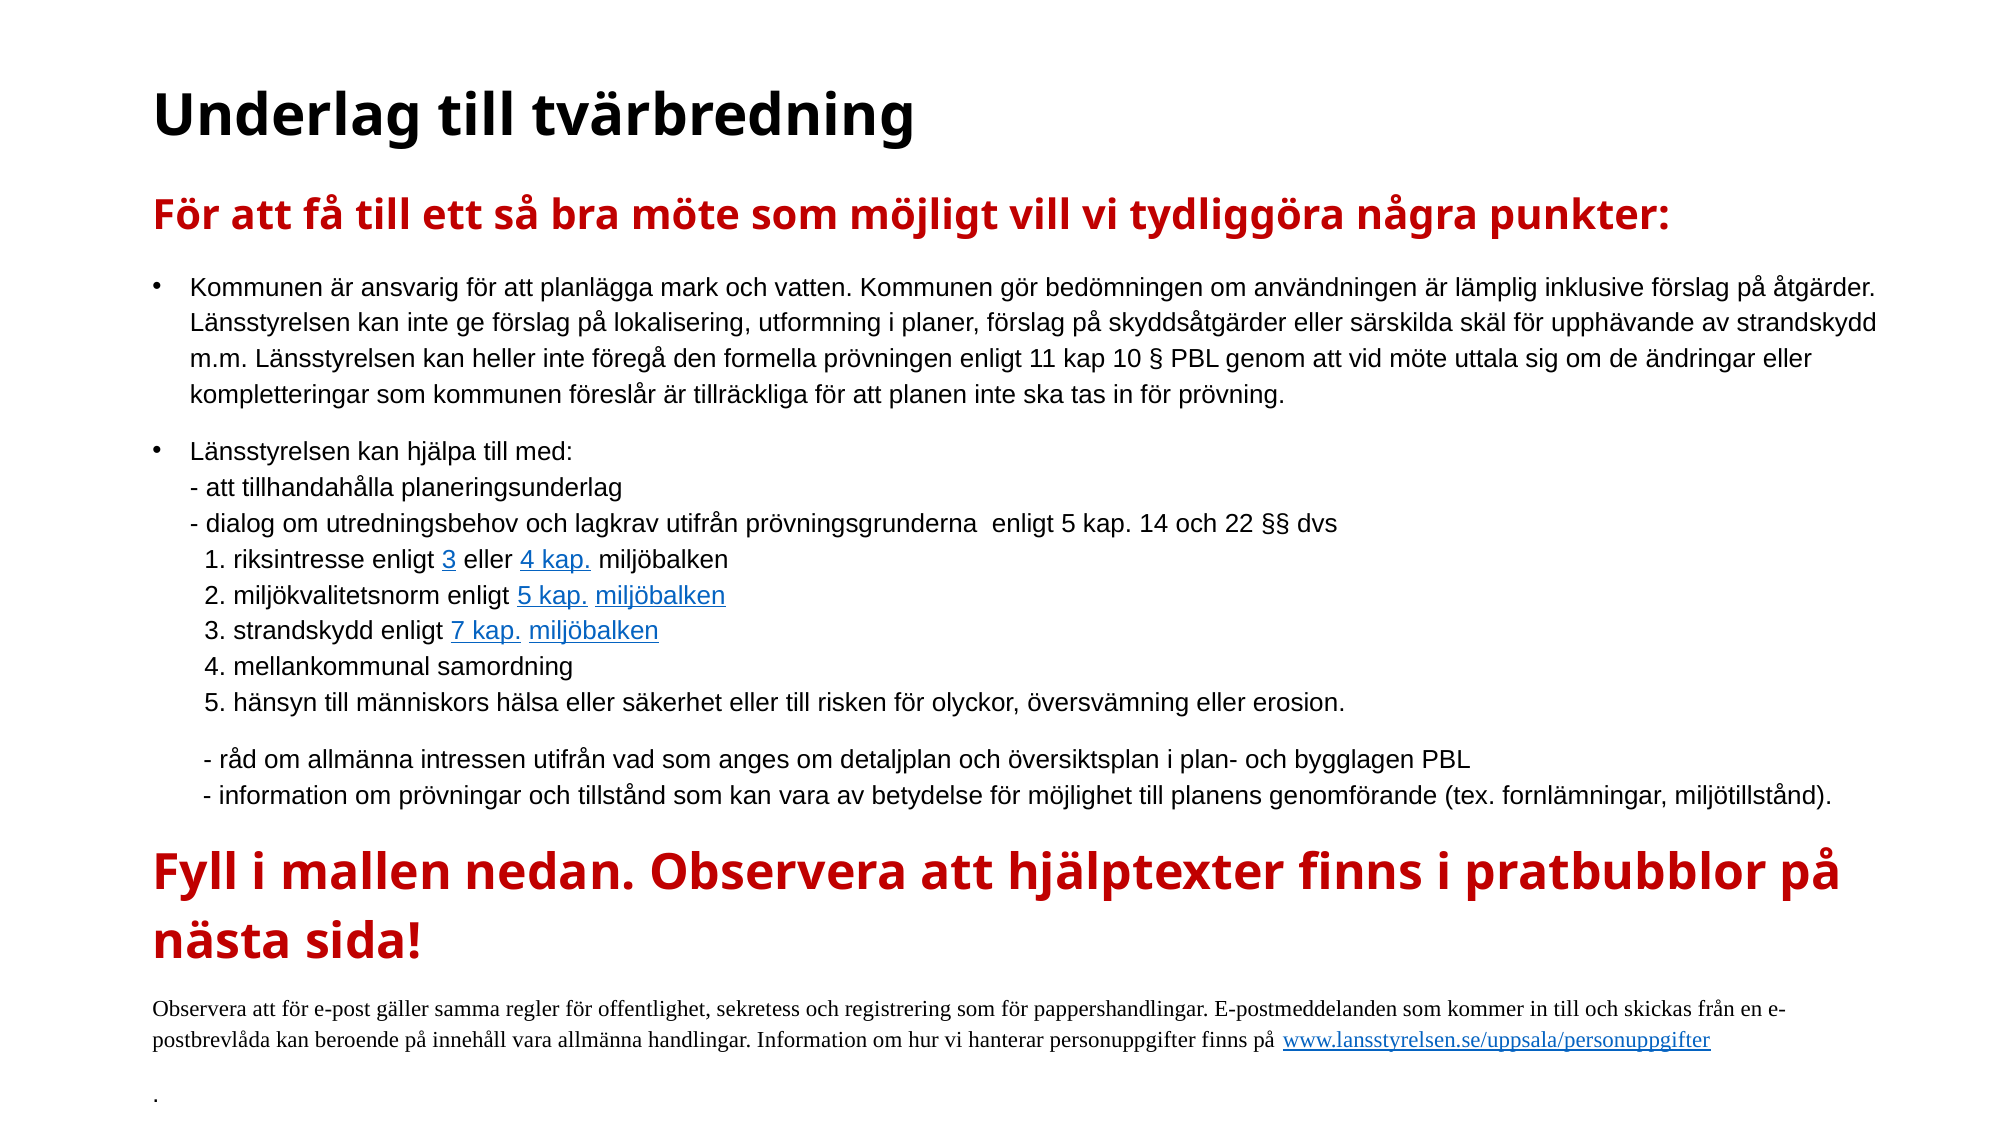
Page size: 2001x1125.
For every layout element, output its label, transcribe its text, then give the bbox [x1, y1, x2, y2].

list Kommunen är ansvarig för att planlägga mark och vatten. Kommunen gör bedömningen om användningen är lämplig inklusive förslag på åtgärder. Länsstyrelsen kan inte ge förslag på lokalisering, utformning i planer, förslag på skyddsåtgärder eller särskilda skäl för upphävande av strandskydd m.m. Länsstyrelsen kan heller inte föregå den formella prövningen enligt 11 kap 10 § PBL genom att vid möte uttala sig om de ändringar eller kompletteringar som kommunen föreslår är tillräckliga för att planen inte ska tas in för prövning. Länsstyrelsen kan hjälpa till med: - att tillhandahålla planeringsunderlag - dialog om utredningsbehov och lagkrav utifrån prövningsgrunderna enligt 5 kap. 14 och 22 §§ dvs 1. riksintresse enligt 3 eller 4 kap. miljöbalken 2. miljökvalitetsnorm enligt 5 kap. miljöbalken 3. strandskydd enligt 7 kap. miljöbalken 4. mellankommunal samordning 5. hänsyn till människors hälsa eller säkerhet eller till risken för olyckor, översvämning eller erosion. - råd om allmänna intressen utifrån vad som anges om detaljplan och översiktsplan i plan- och bygglagen PBL - information om prövningar och tillstånd som kan vara av betydelse för möjlighet till planens genomförande (tex. fornlämningar, miljötillstånd). Fyll i mallen nedan. Observera att hjälptexter finns i pratbubblor på nästa sida! Observera att för e-post gäller samma regler för offentlighet, sekretess och registrering som för pappershandlingar. E-postmeddelanden som kommer in till och skickas från en e-postbrevlåda kan beroende på innehåll vara allmänna handlingar. Information om hur vi hanterar personuppgifter finns på www.lansstyrelsen.se/uppsala/personuppgifter . [137, 257, 1920, 868]
title Underlag till tvärbredning För att få till ett så bra möte som möjligt vill vi tydliggöra några punkter: [137, 59, 1892, 257]
